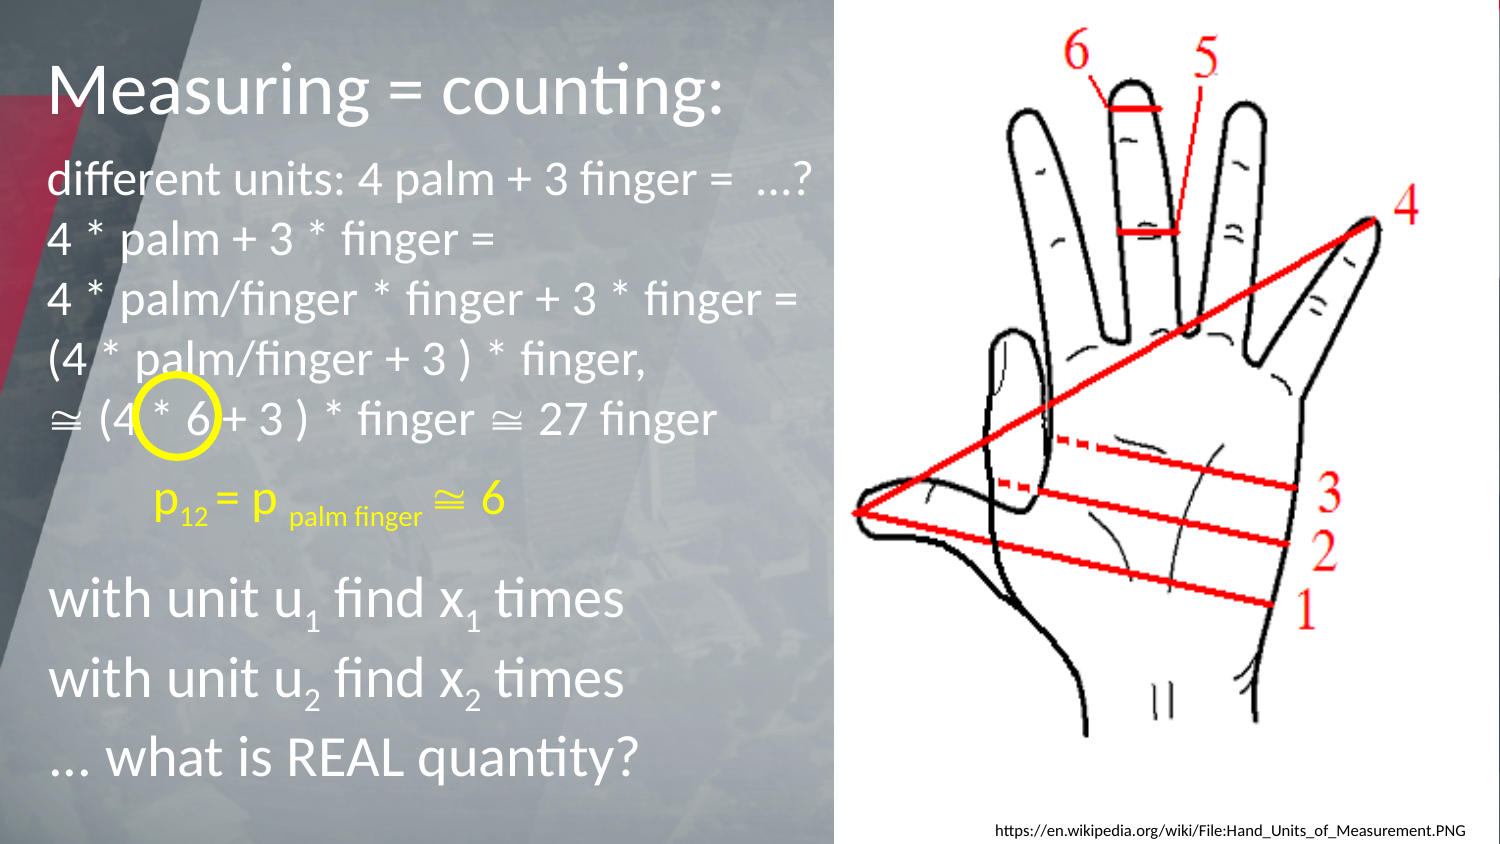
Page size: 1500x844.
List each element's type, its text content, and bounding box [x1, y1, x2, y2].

picture [0, 0, 1500, 844]
text_box Measuring = counting: [31, 31, 788, 137]
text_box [135, 374, 592, 533]
text_box different units: 4 palm + 3 finger = …? 4 * palm + 3 * finger = 4 * palm/finger * finger + 3 * finger = (4 * palm/finger + 3 ) * finger,  (4 * 6 + 3 ) * finger  27 finger [31, 138, 829, 543]
text_box with unit u1 find x1 times with unit u2 find x2 times ... what is REAL quantity? [33, 551, 658, 841]
